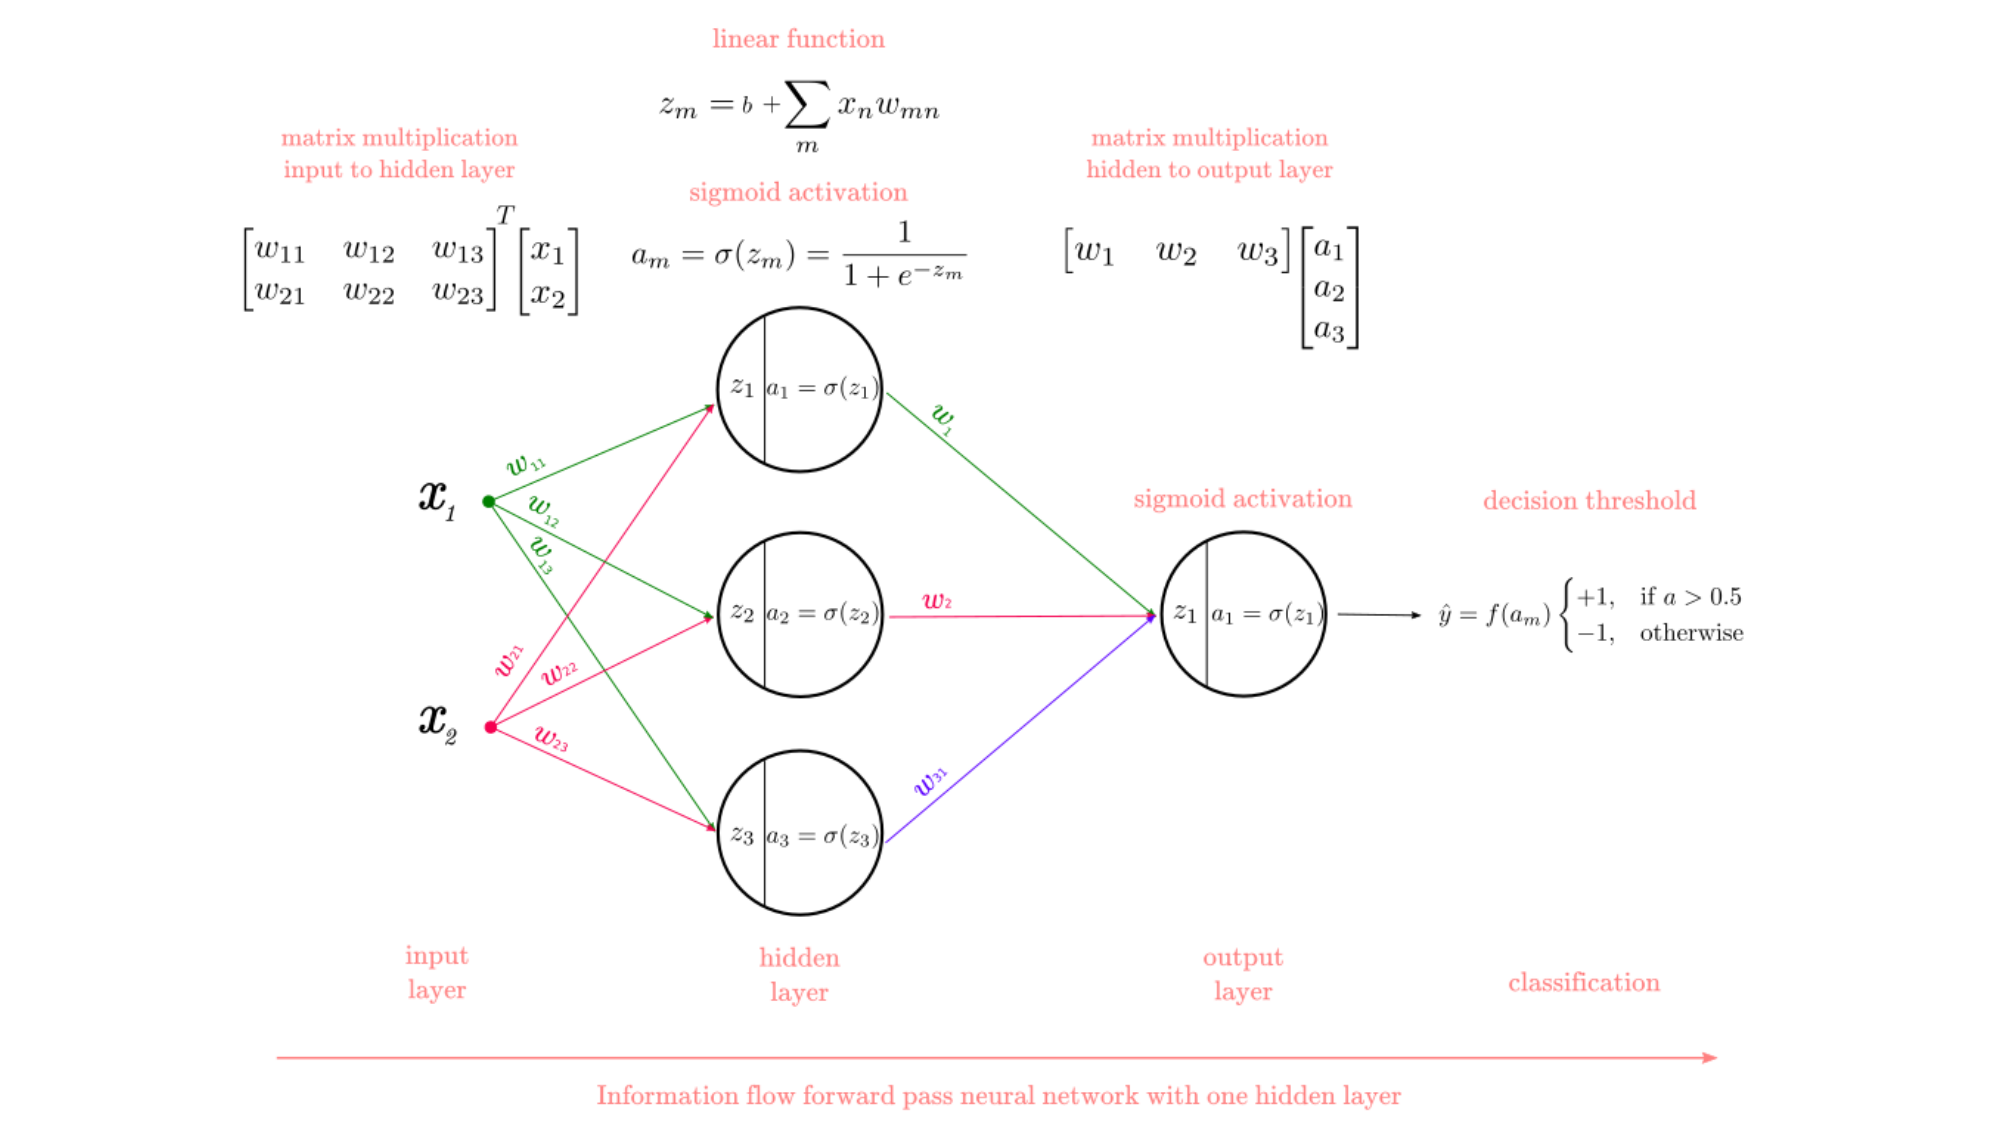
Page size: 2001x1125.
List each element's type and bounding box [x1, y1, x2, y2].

picture [233, 0, 1767, 1125]
